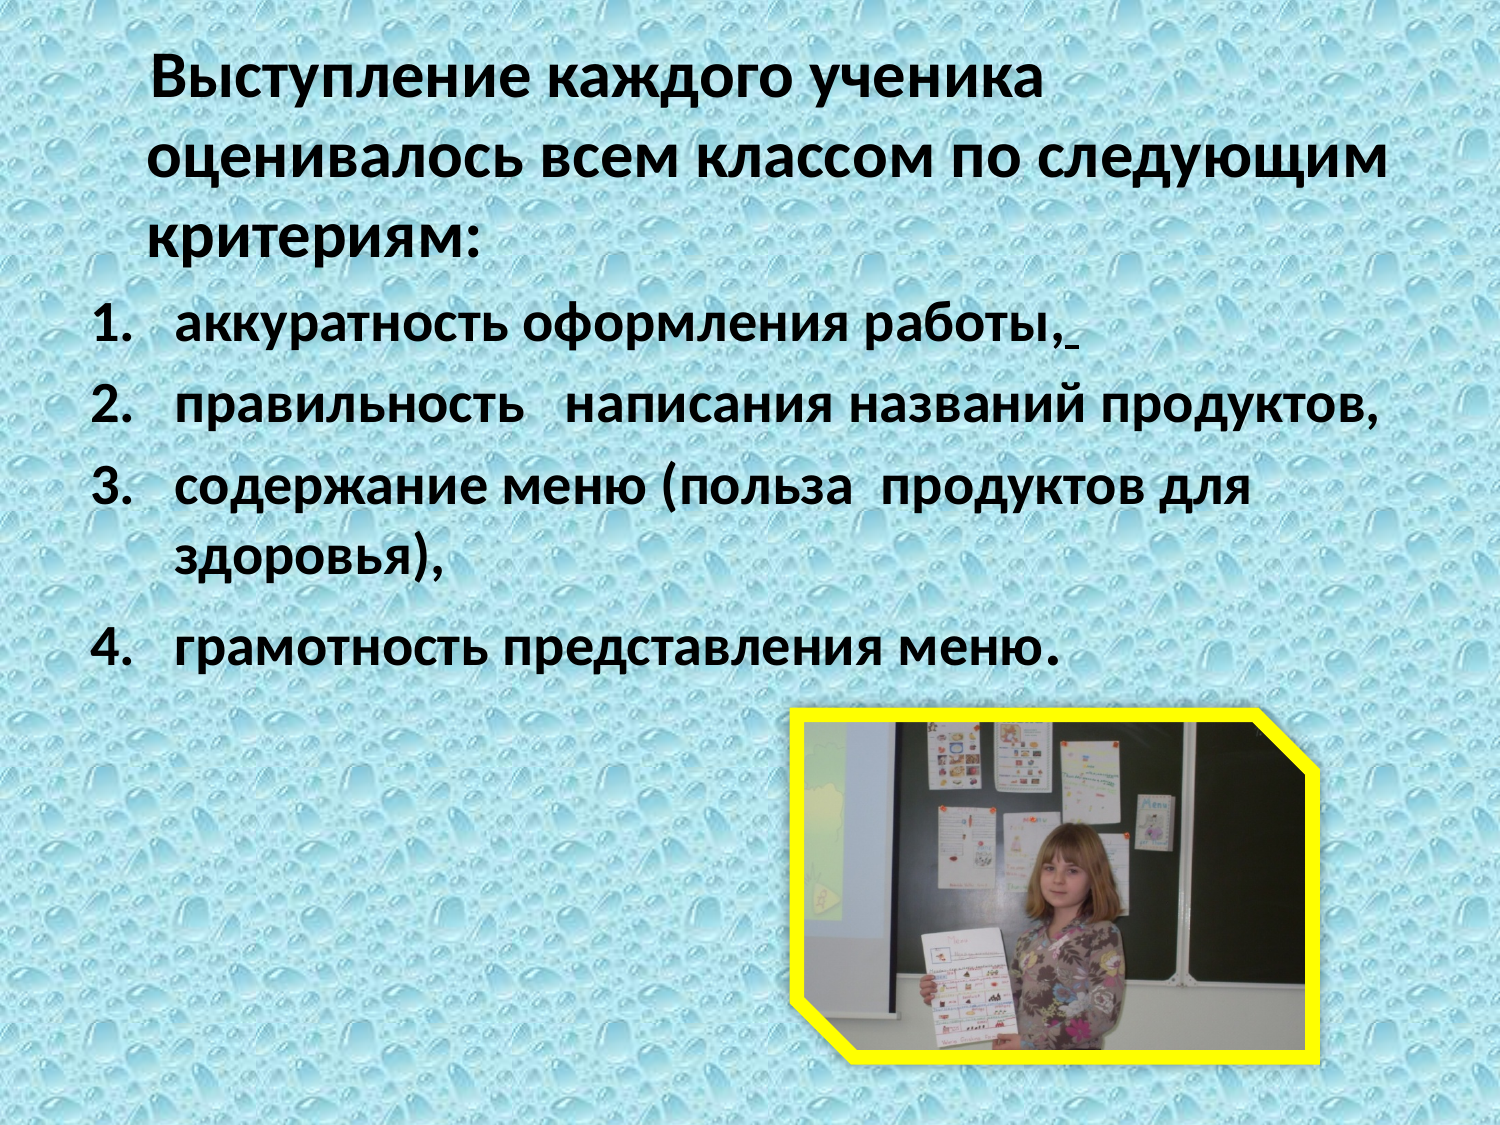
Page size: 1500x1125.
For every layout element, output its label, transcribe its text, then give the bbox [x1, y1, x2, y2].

list Выступление каждого ученика оценивалось всем классом по следующим критериям: аккуратность оформления работы, правильность написания названий продуктов, содержание меню (польза продуктов для здоровья), грамотность представления меню. [75, 23, 1425, 1005]
picture [0, 0, 1500, 1125]
